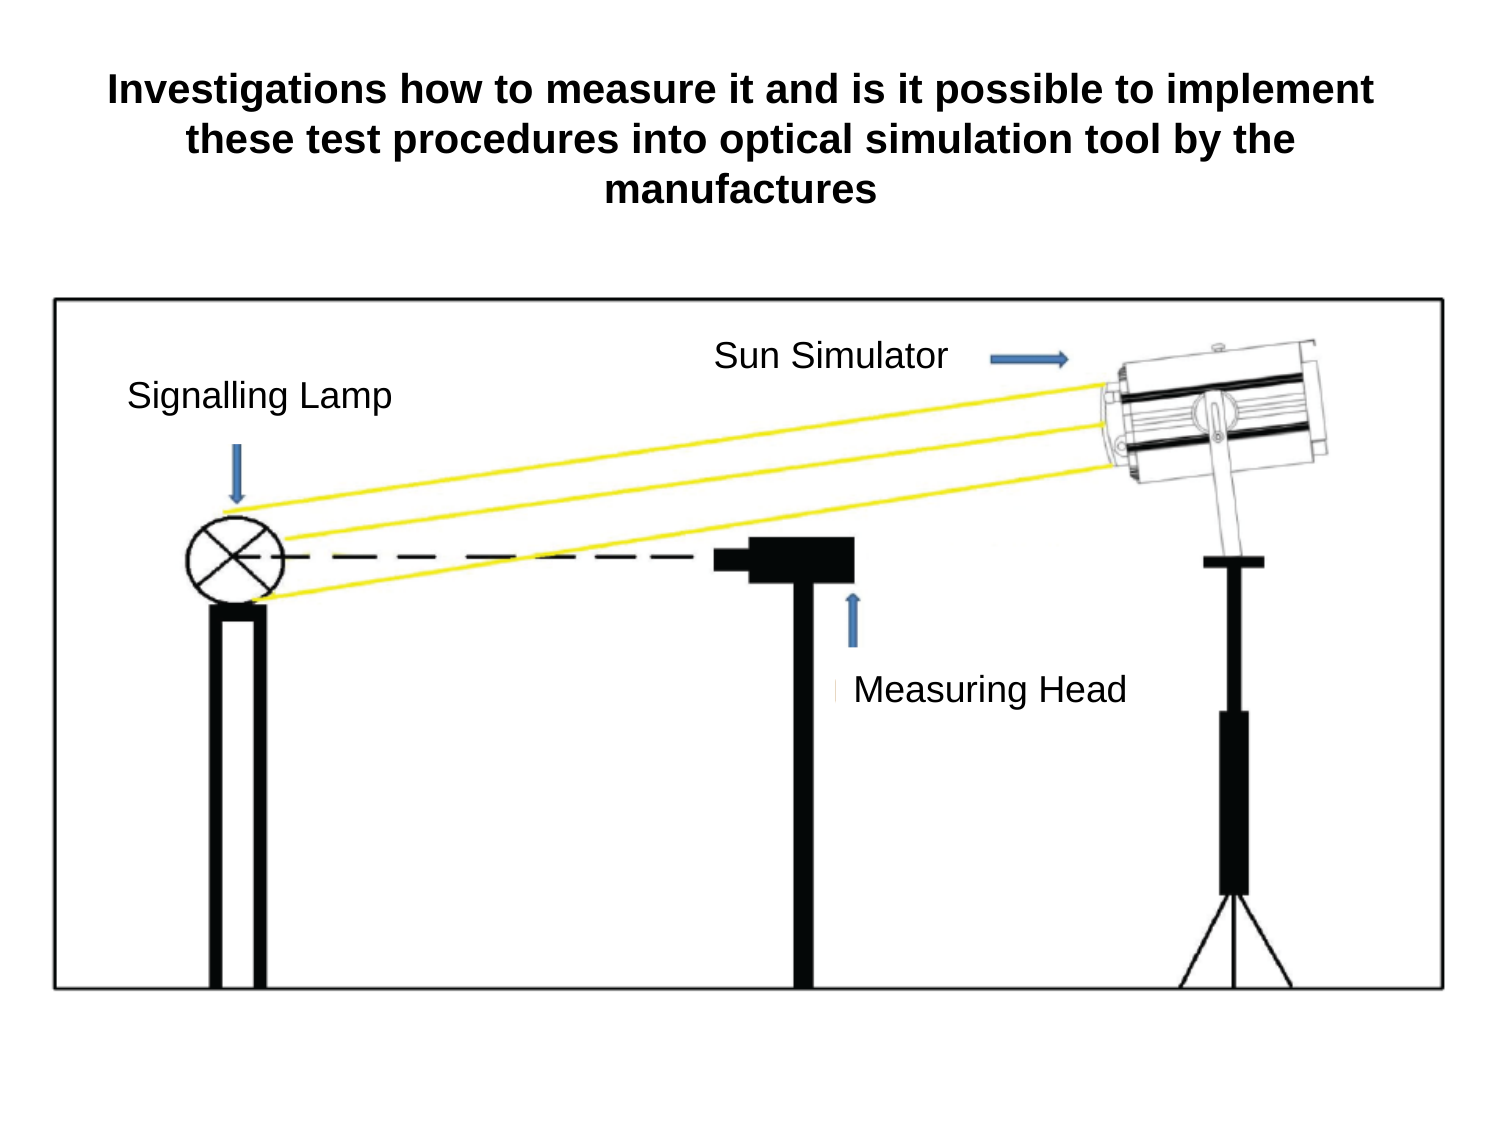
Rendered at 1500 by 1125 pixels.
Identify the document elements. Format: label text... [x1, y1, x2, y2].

text_box Investigations how to measure it and is it possible to implement these test procedures into optical simulation tool by the manufactures [46, 54, 1436, 220]
picture [46, 290, 1454, 999]
